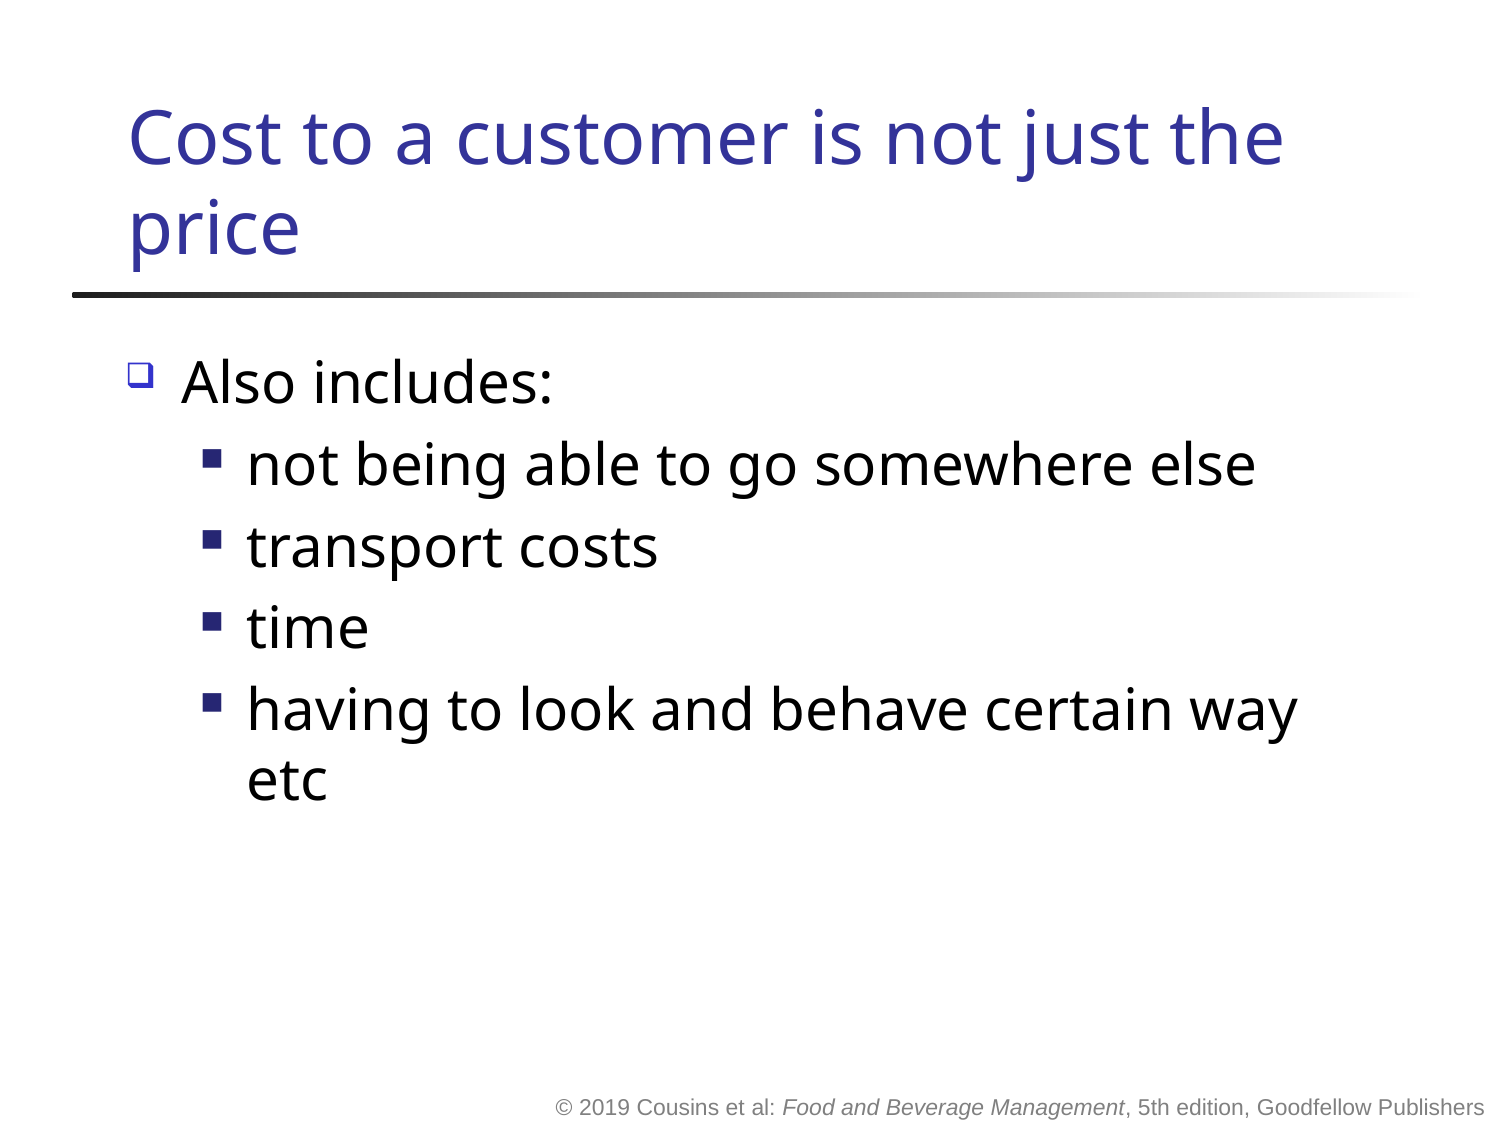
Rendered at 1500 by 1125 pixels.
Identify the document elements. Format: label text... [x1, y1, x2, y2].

list Also includes: not being able to go somewhere else transport costs time having to look and behave certain way etc [109, 338, 1385, 1014]
title Cost to a customer is not just the price [112, 90, 1391, 278]
